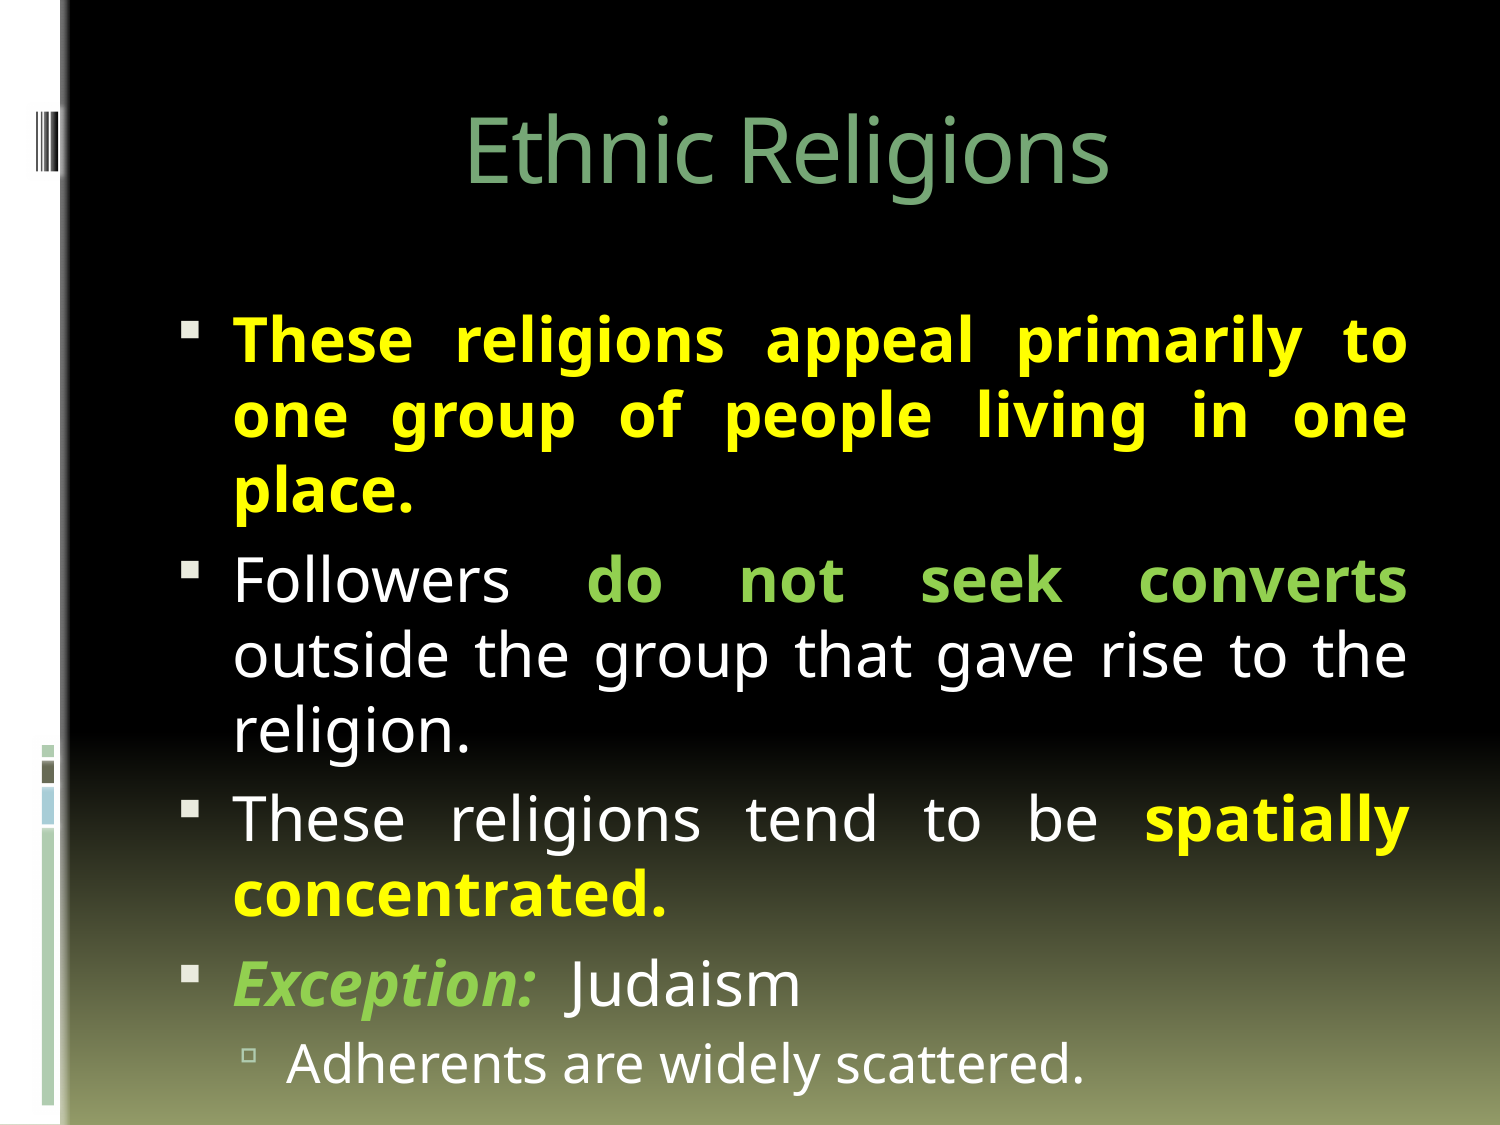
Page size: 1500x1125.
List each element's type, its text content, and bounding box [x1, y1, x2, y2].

title Ethnic Religions [150, 84, 1425, 235]
list These religions appeal primarily to one group of people living in one place. Followers do not seek converts outside the group that gave rise to the religion. These religions tend to be spatially concentrated. Exception: Judaism Adherents are widely scattered. [149, 292, 1426, 1043]
